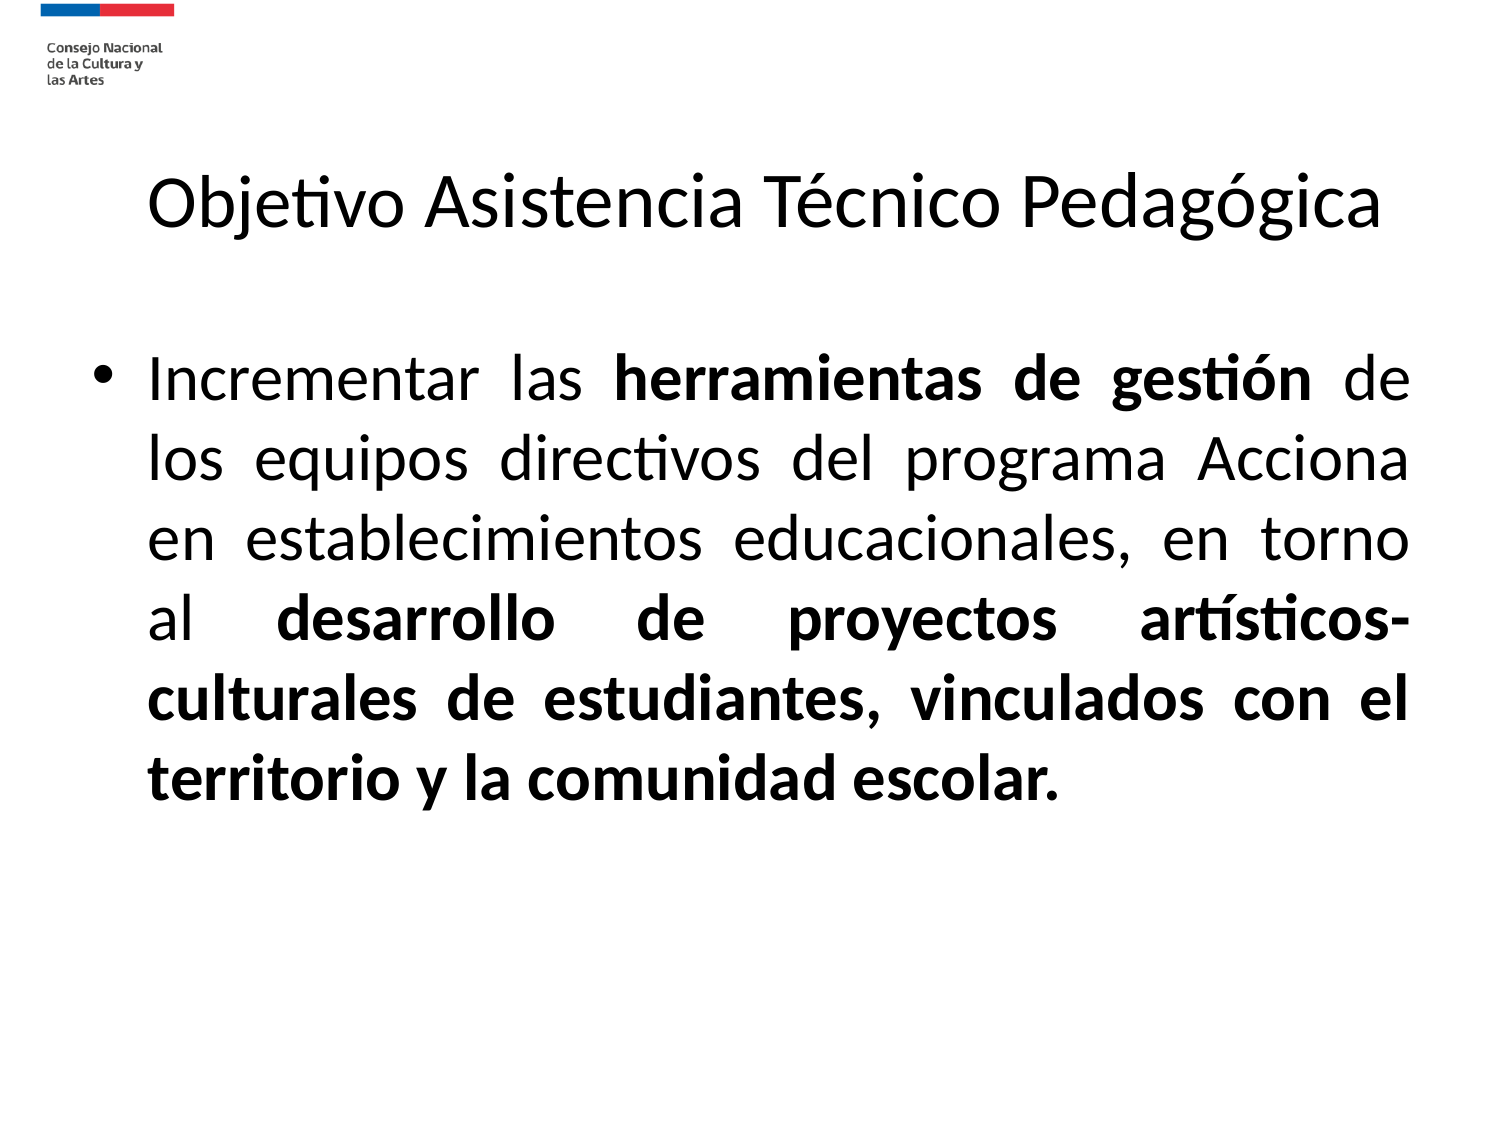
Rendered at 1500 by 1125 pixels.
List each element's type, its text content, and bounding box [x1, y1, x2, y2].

text_box Objetivo Asistencia Técnico Pedagógica [99, 101, 1450, 290]
picture [19, 0, 798, 169]
list Incrementar las herramientas de gestión de los equipos directivos del programa Acciona en establecimientos educacionales, en torno al desarrollo de proyectos artísticos-culturales de estudiantes, vinculados con el territorio y la comunidad escolar. [76, 326, 1427, 1069]
